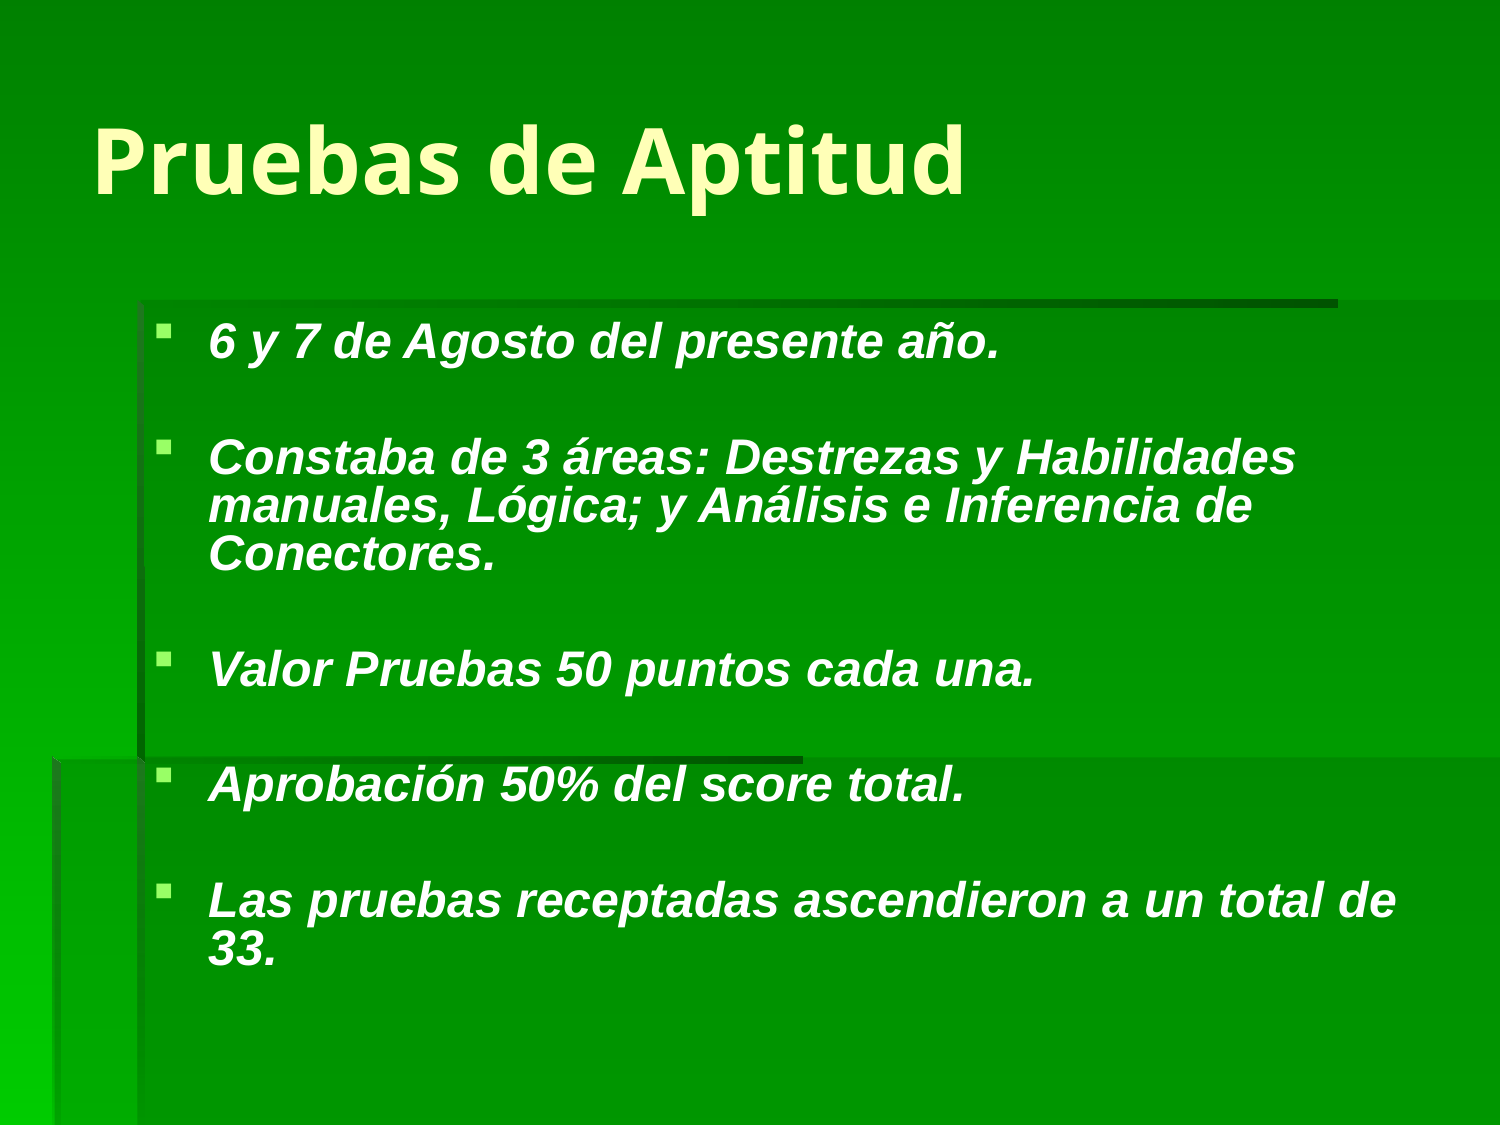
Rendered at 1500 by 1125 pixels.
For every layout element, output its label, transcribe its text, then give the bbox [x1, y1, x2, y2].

title Pruebas de Aptitud [74, 39, 1451, 276]
list 6 y 7 de Agosto del presente año. Constaba de 3 áreas: Destrezas y Habilidades manuales, Lógica; y Análisis e Inferencia de Conectores. Valor Pruebas 50 puntos cada una. Aprobación 50% del score total. Las pruebas receptadas ascendieron a un total de 33. [137, 312, 1452, 1001]
